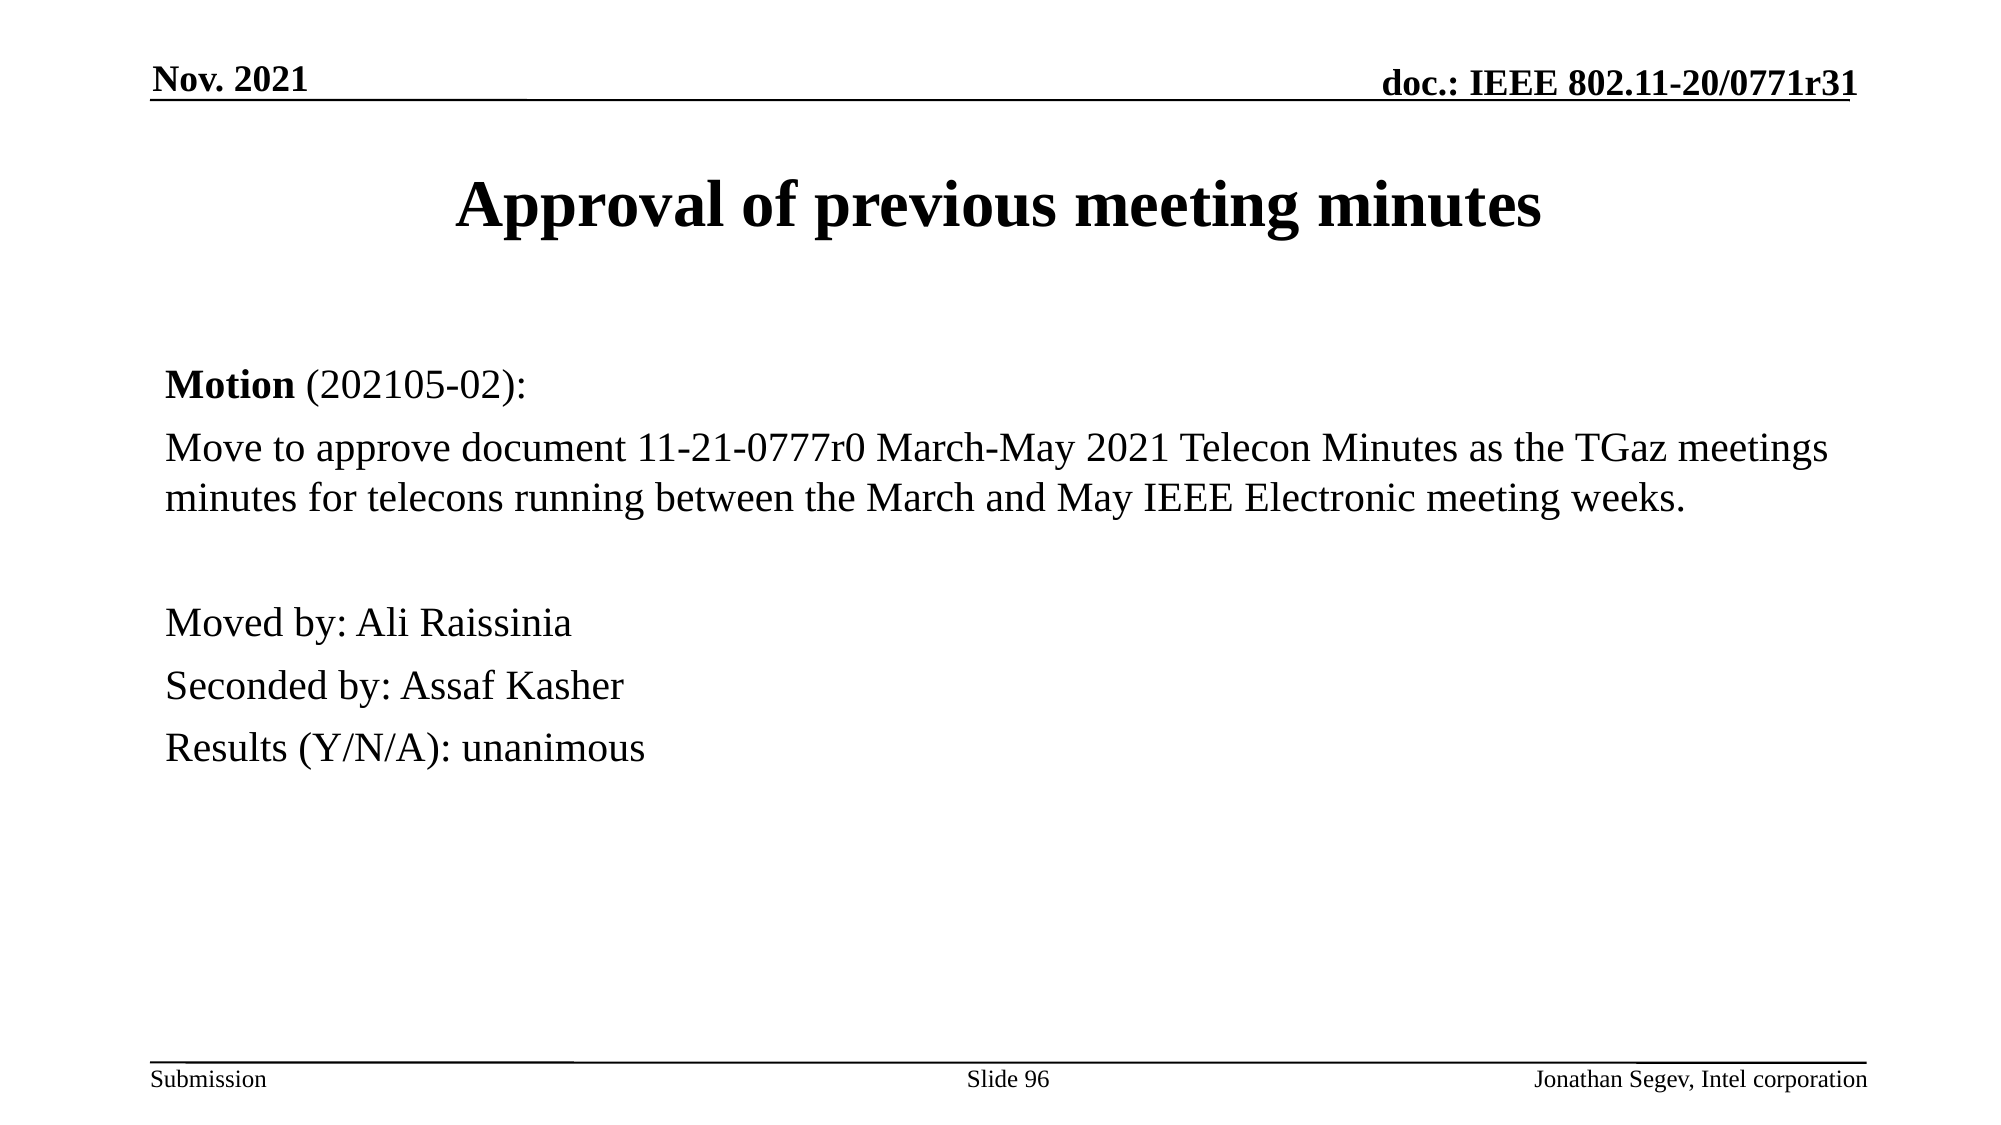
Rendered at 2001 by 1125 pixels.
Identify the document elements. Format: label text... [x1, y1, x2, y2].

list Motion (202105-02): Move to approve document 11-21-0777r0 March-May 2021 Telecon Minutes as the TGaz meetings minutes for telecons running between the March and May IEEE Electronic meeting weeks. Moved by: Ali Raissinia Seconded by: Assaf Kasher Results (Y/N/A): unanimous [149, 286, 1850, 1000]
title Approval of previous meeting minutes [149, 112, 1850, 286]
slide_number Slide 96 [950, 1061, 1067, 1123]
footer Jonathan Segev, Intel corporation [1171, 1061, 1869, 1093]
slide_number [152, 54, 563, 100]
